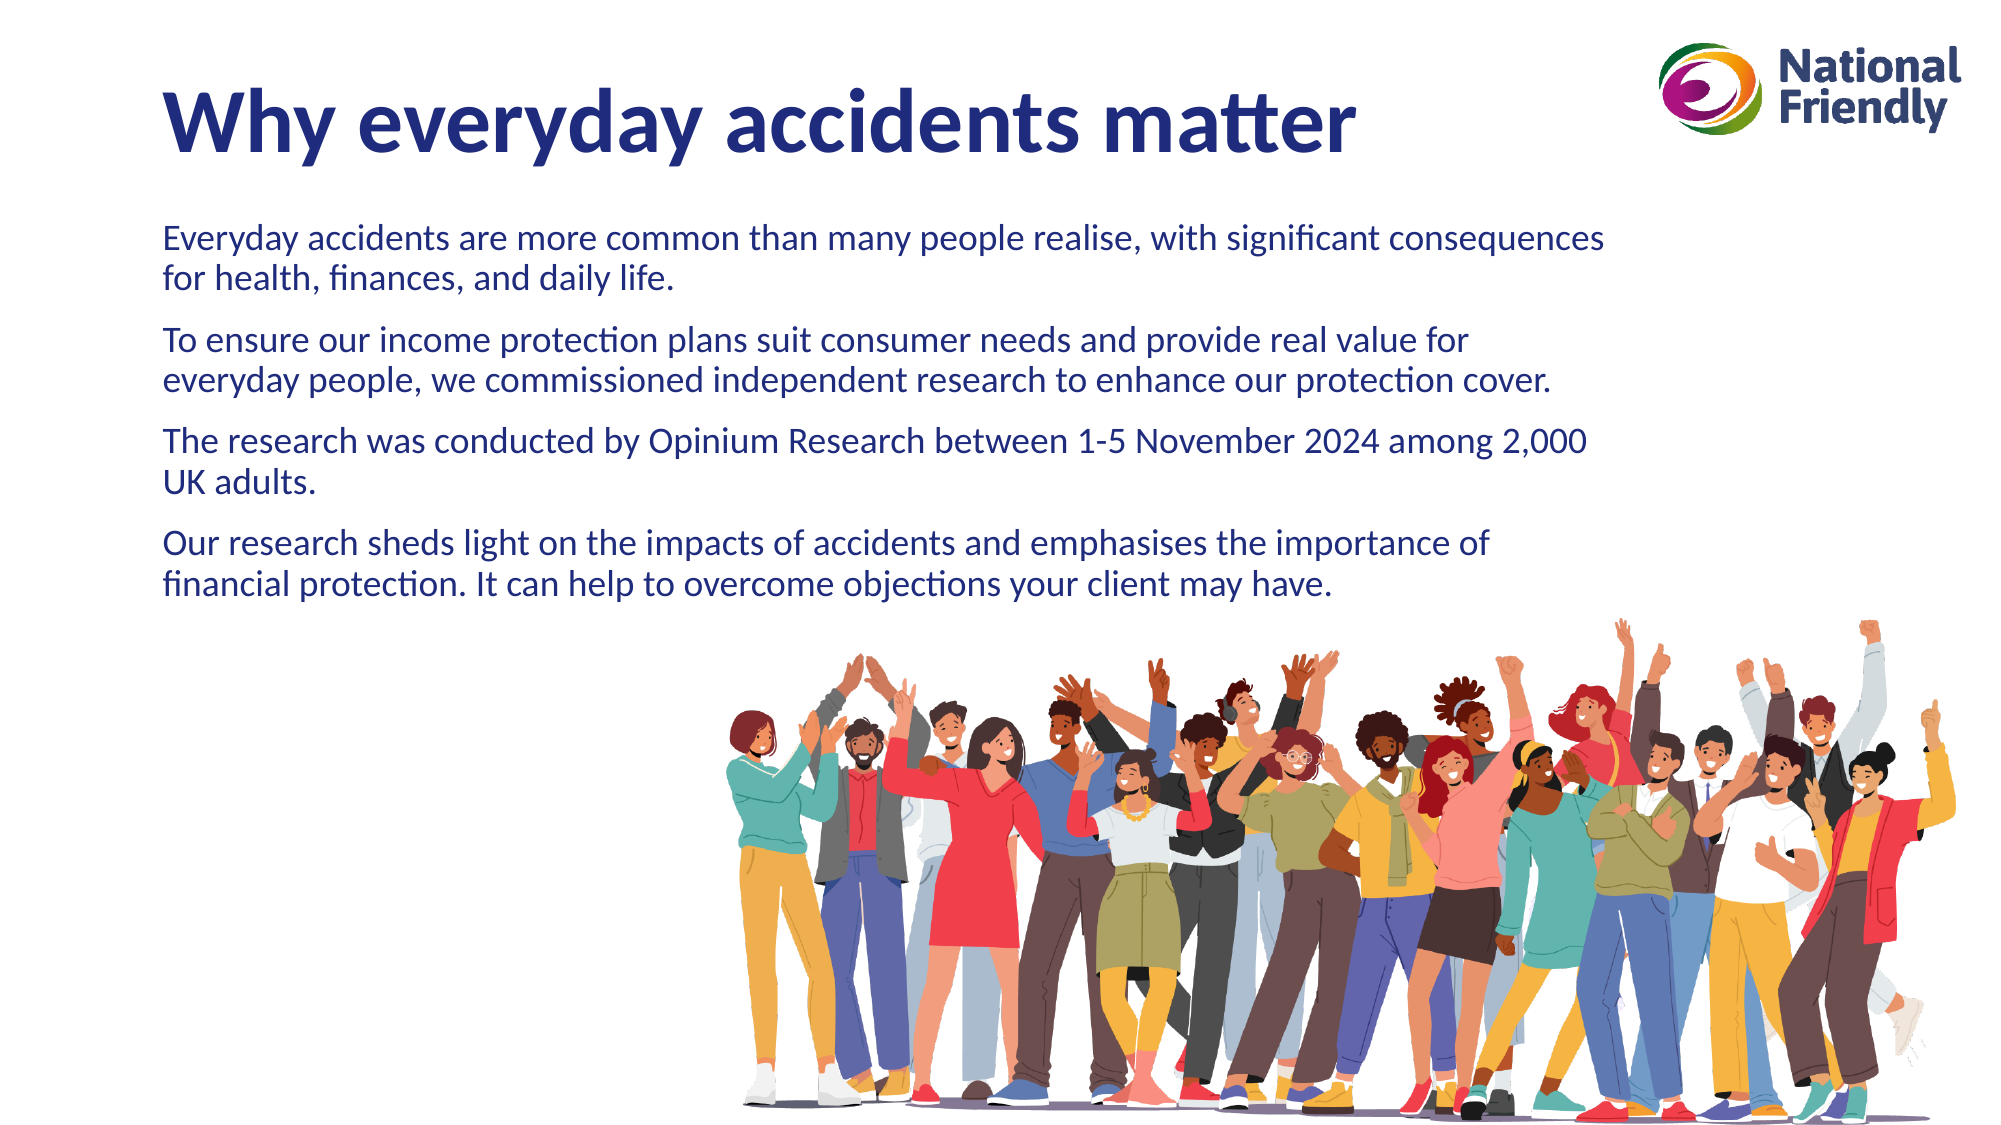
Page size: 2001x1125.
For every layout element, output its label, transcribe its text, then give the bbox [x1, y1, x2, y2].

picture [726, 617, 1956, 1125]
picture [1637, 13, 1973, 162]
text_box Everyday accidents are more common than many people realise, with significant consequences for health, finances, and daily life. To ensure our income protection plans suit consumer needs and provide real value for everyday people, we commissioned independent research to enhance our protection cover. The research was conducted by Opinium Research between 1-5 November 2024 among 2,000 UK adults. Our research sheds light on the impacts of accidents and emphasises the importance of financial protection. It can help to overcome objections your client may have. [147, 210, 1628, 619]
text_box Why everyday accidents matter [147, 65, 1483, 199]
